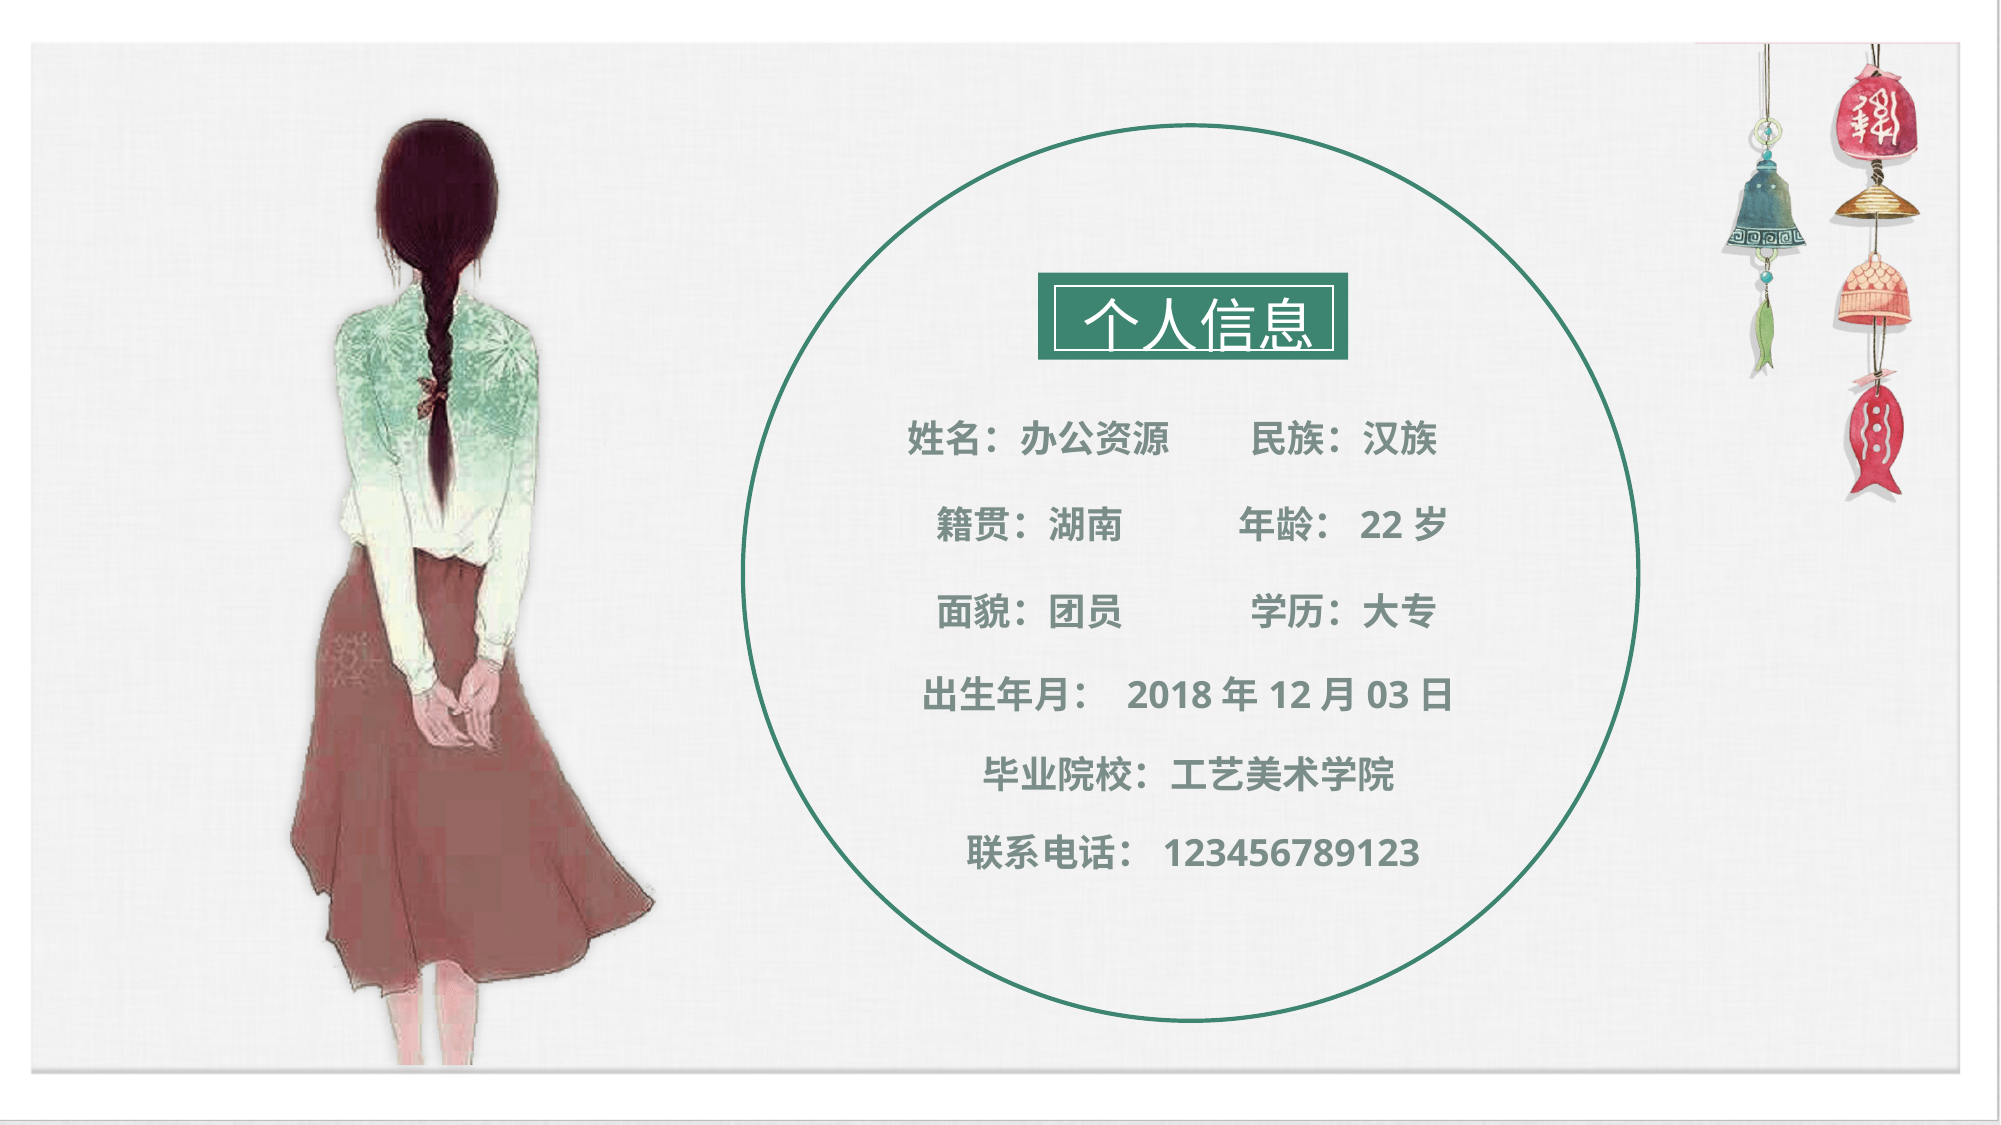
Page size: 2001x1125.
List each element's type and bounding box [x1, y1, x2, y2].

text_box [1038, 272, 1349, 368]
picture [0, 0, 2001, 1125]
text_box [906, 415, 1453, 875]
text_box [742, 125, 1639, 1021]
